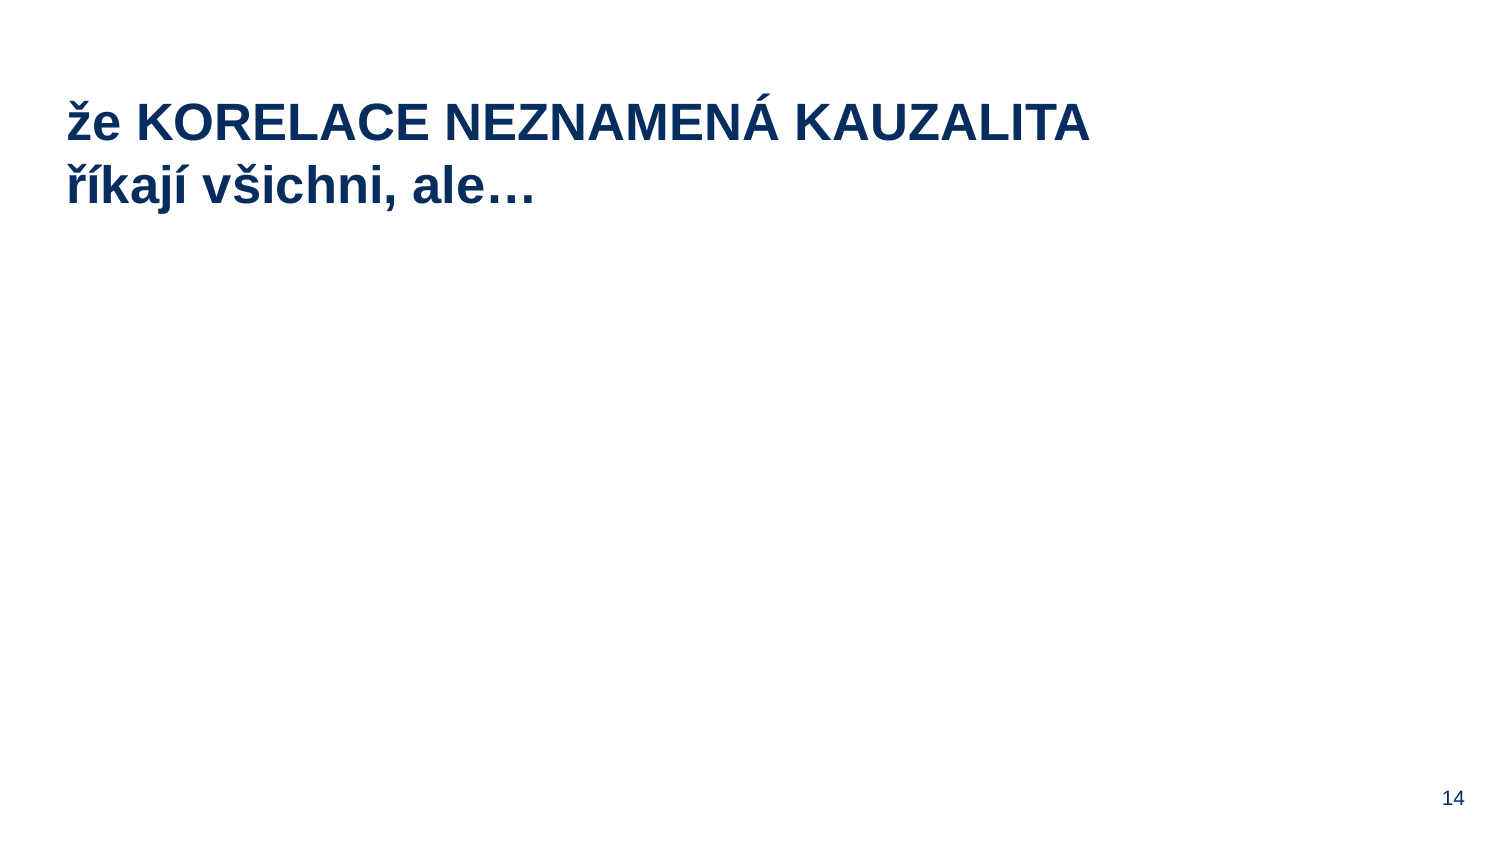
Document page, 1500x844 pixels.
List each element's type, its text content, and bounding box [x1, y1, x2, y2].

slide_number ‹#› [1389, 764, 1480, 830]
title že KORELACE NEZNAMENÁ KAUZALITA říkají všichni, ale… [51, 72, 1449, 167]
